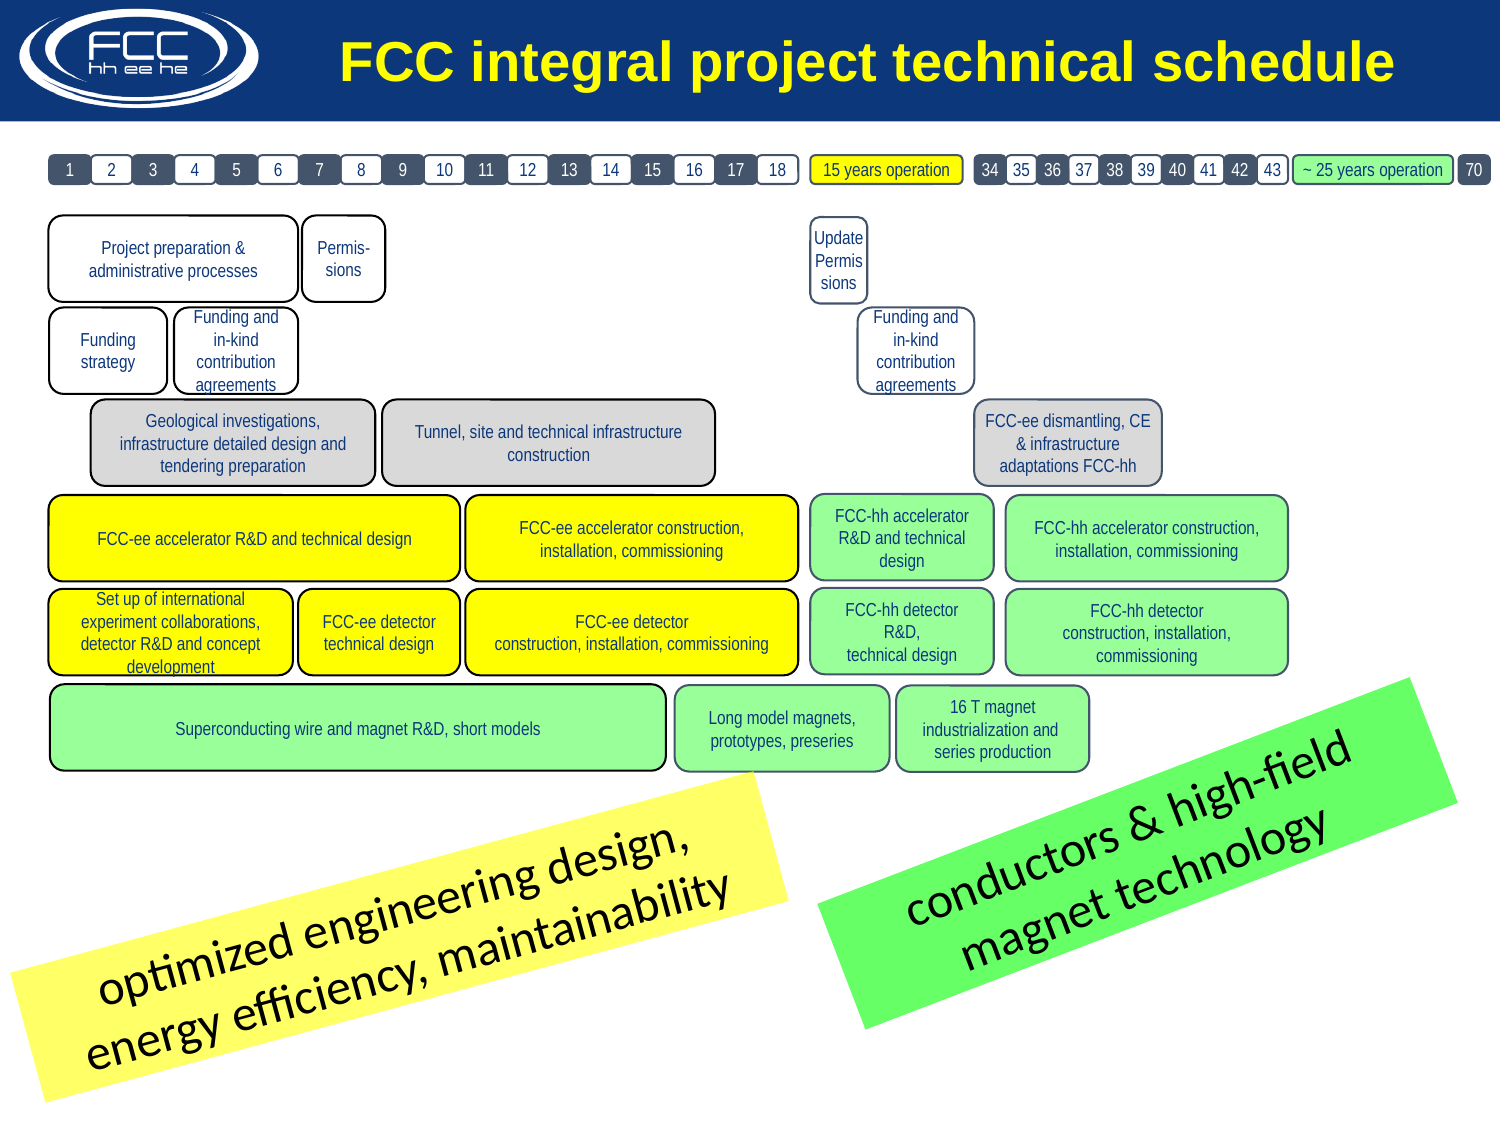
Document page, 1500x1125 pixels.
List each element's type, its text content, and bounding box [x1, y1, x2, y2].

picture [13, 6, 264, 111]
text_box optimized engineering design, energy efficiency, maintainability [10, 772, 789, 1103]
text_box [48, 215, 1162, 486]
text_box conductors & high-field magnet technology [817, 677, 1458, 1030]
text_box FCC integral project technical schedule [0, 0, 1500, 122]
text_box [49, 155, 1490, 184]
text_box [49, 493, 1289, 772]
